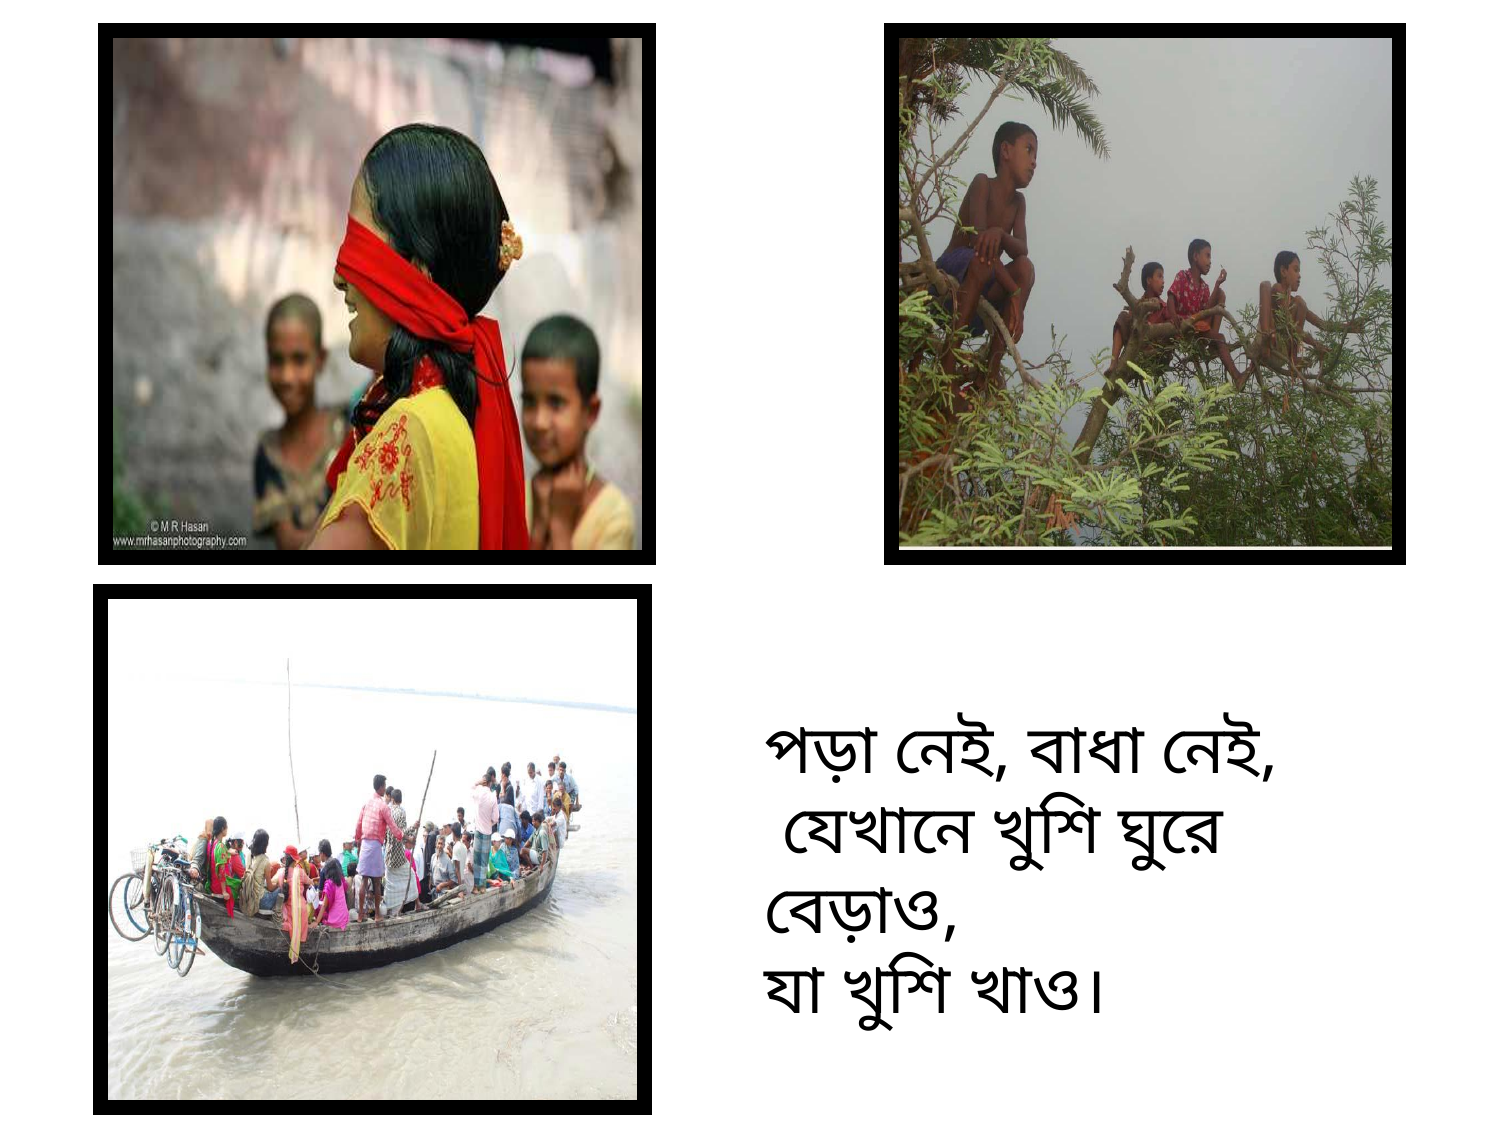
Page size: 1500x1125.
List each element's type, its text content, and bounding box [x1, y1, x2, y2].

picture [107, 598, 638, 1101]
text_box পড়া নেই, বাধা নেই, যেখানে খুশি ঘুরে বেড়াও, যা খুশি খাও। [750, 699, 1450, 1035]
picture [112, 37, 643, 551]
picture [898, 37, 1393, 551]
